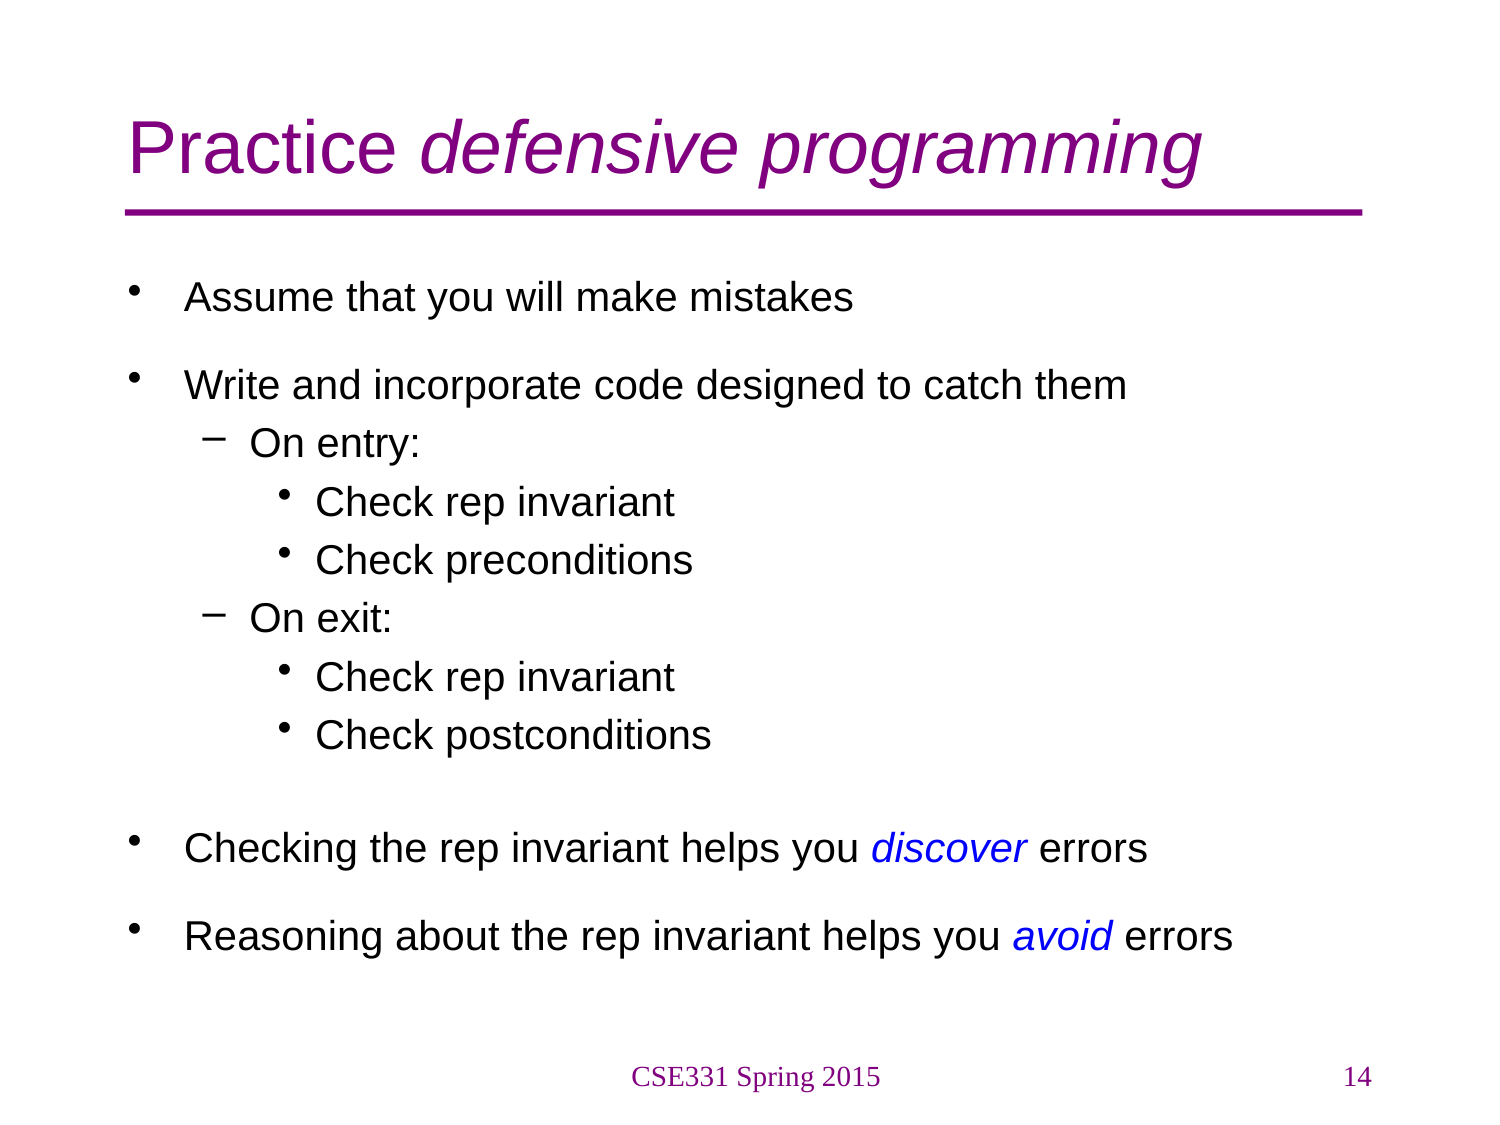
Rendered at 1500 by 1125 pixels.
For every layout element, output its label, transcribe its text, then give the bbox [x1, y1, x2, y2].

footer CSE331 Spring 2015 [474, 1049, 1038, 1125]
list Assume that you will make mistakes Write and incorporate code designed to catch them On entry: Check rep invariant Check preconditions On exit: Check rep invariant Check postconditions Checking the rep invariant helps you discover errors Reasoning about the rep invariant helps you avoid errors [112, 262, 1388, 1000]
title Practice defensive programming [112, 50, 1388, 238]
slide_number 14 [1074, 1049, 1388, 1125]
